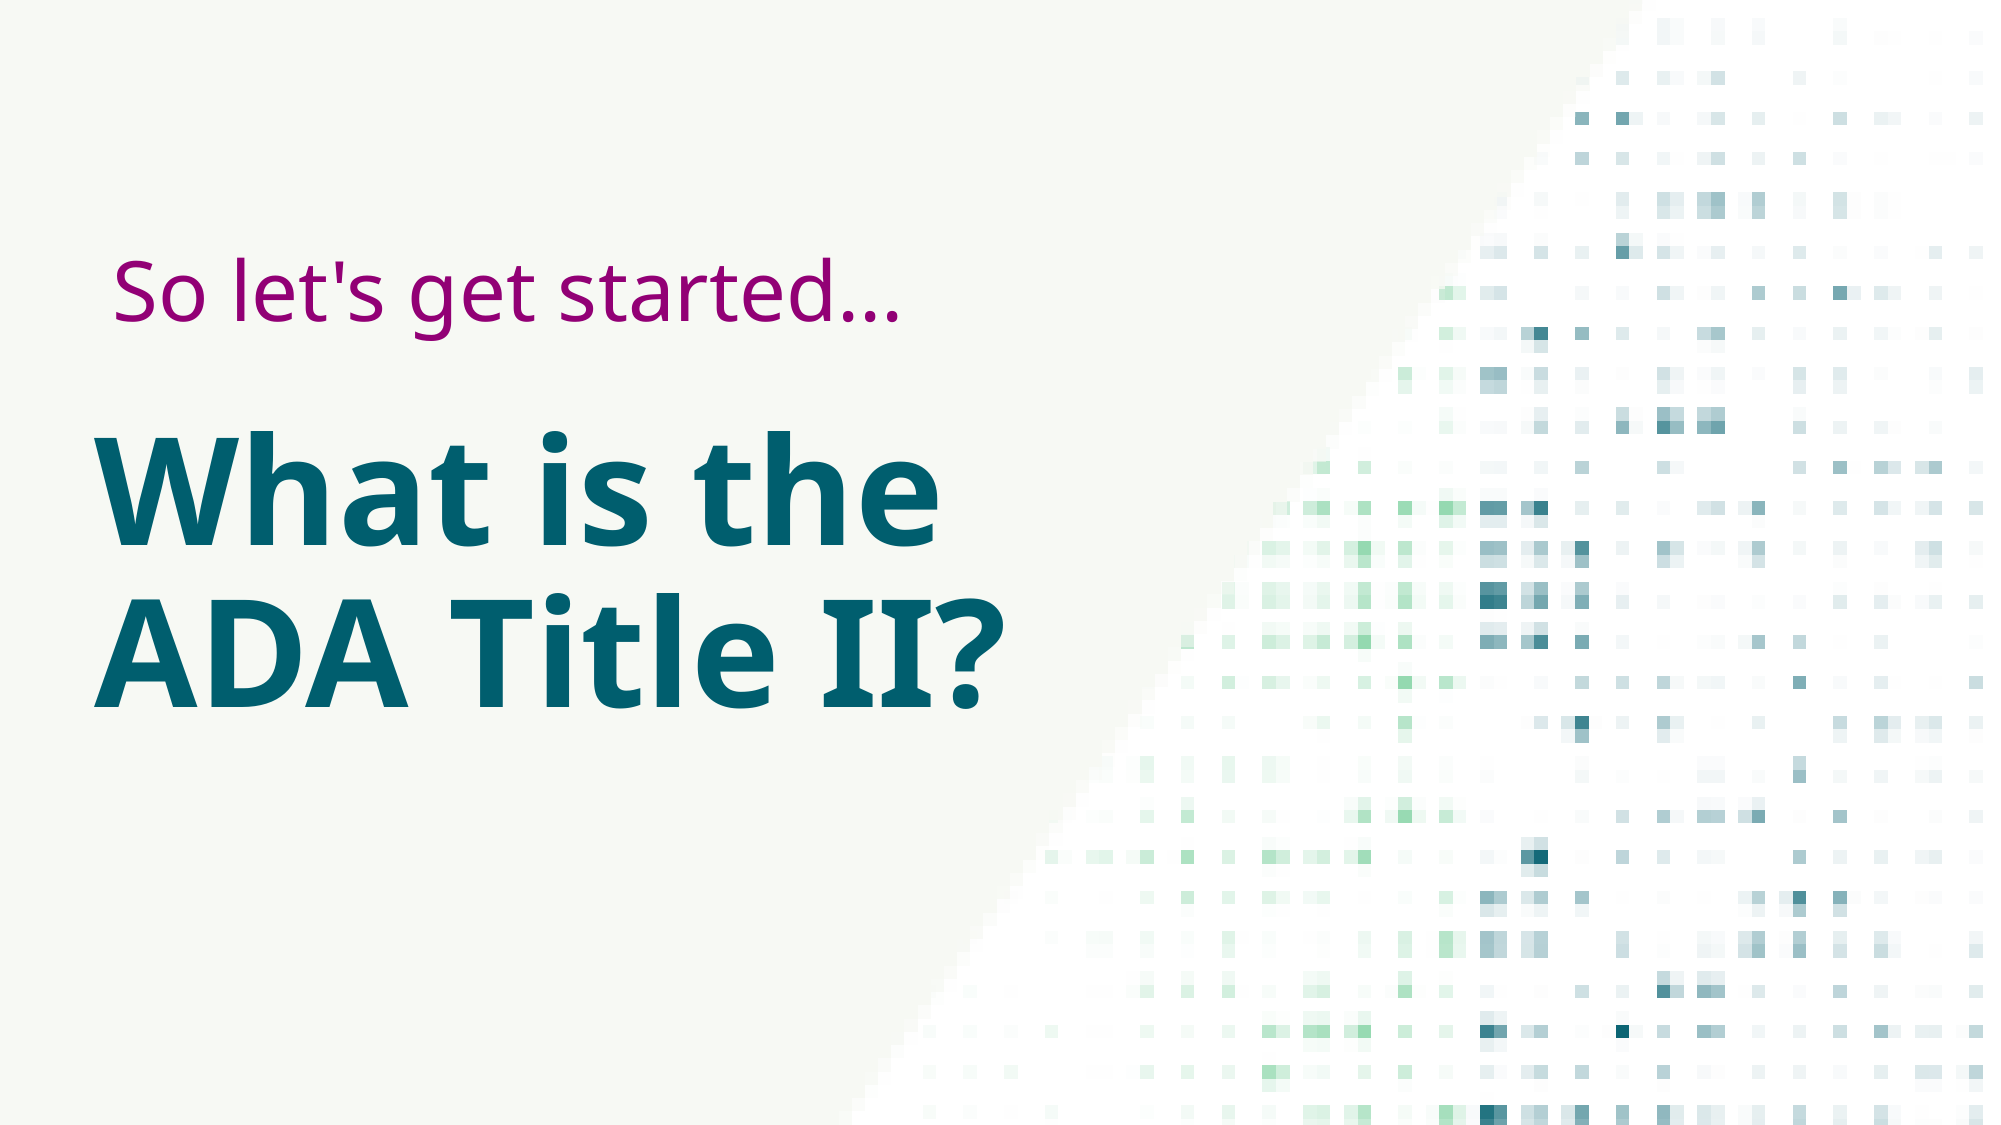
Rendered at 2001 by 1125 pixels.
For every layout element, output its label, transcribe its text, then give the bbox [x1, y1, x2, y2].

text_box So let's get started... [97, 241, 1199, 350]
title What is the ADA Title II? [79, 422, 1687, 734]
